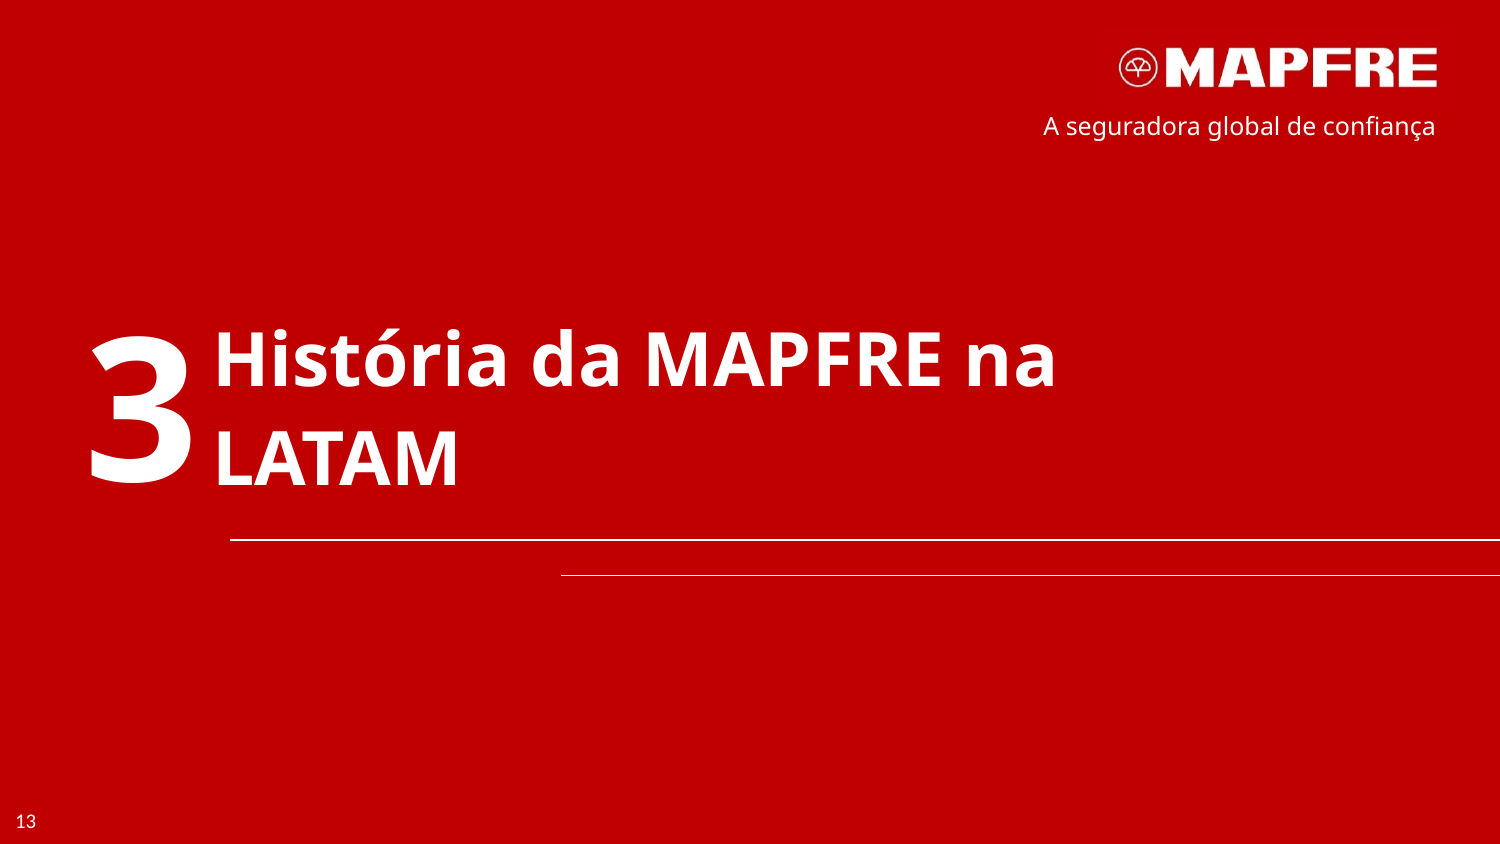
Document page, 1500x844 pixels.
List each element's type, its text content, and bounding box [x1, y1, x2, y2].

text_box A seguradora global de confiança [884, 102, 1452, 148]
picture [1103, 28, 1452, 106]
text_box 13 [0, 799, 351, 844]
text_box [81, 279, 1070, 523]
